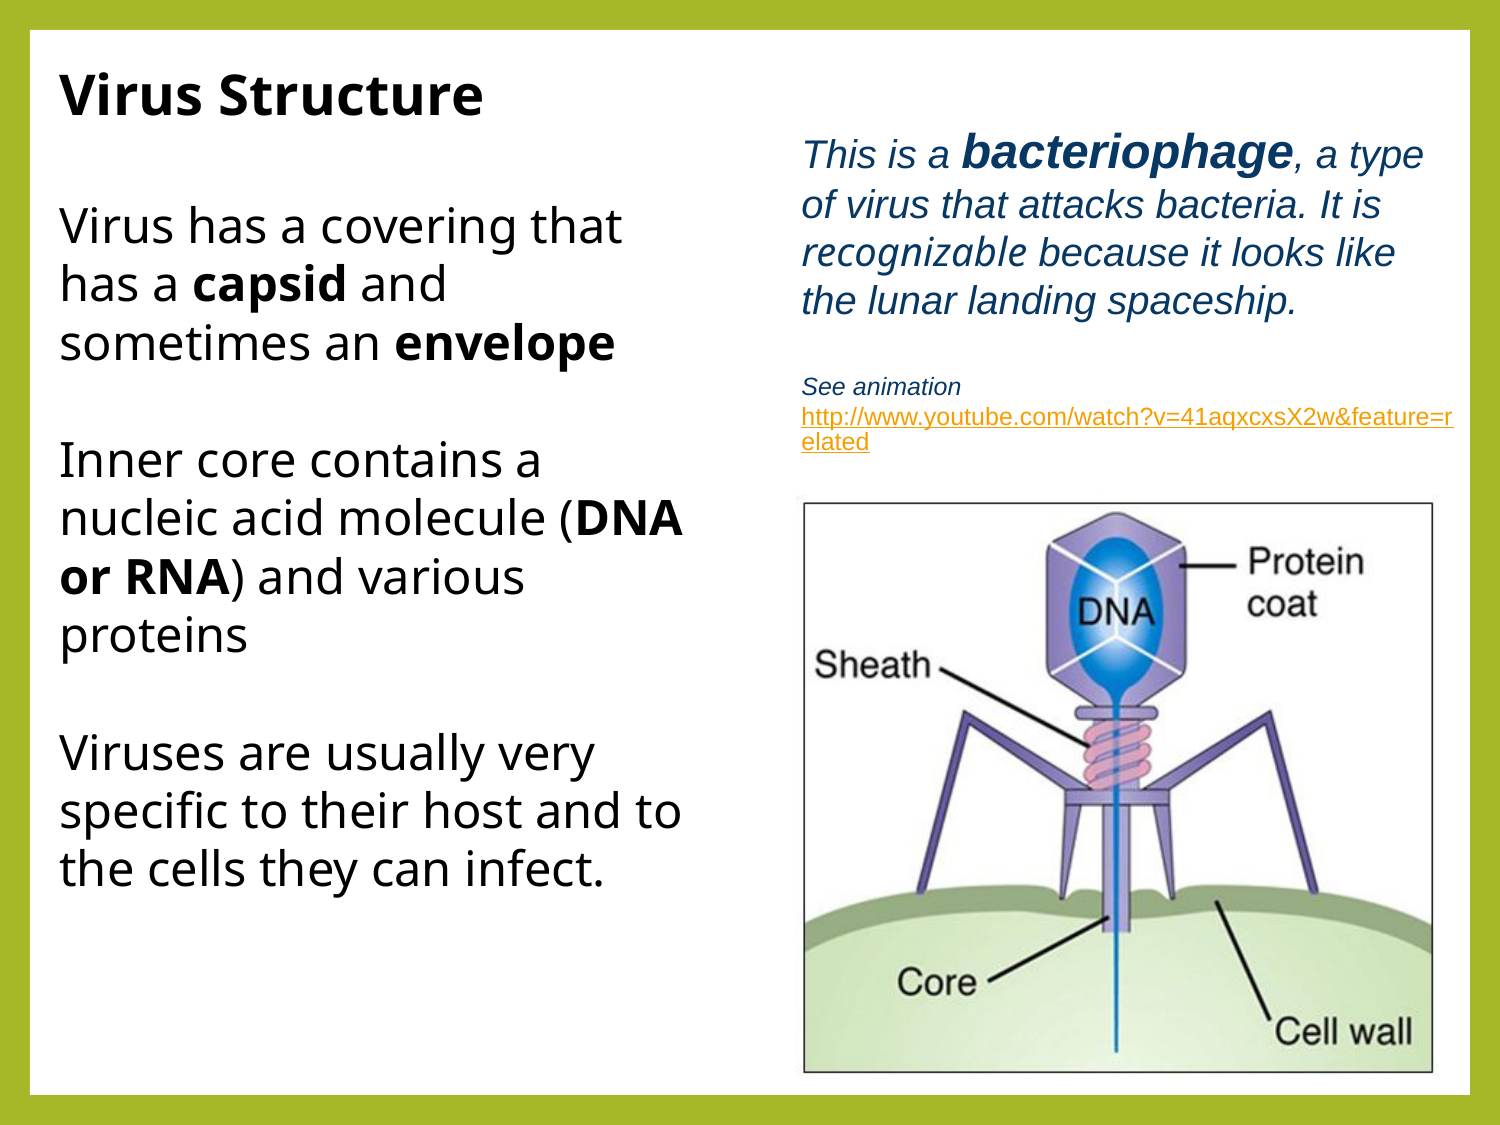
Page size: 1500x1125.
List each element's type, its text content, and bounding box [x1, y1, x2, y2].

text_box This is a bacteriophage, a type of virus that attacks bacteria. It is recognizable because it looks like the lunar landing spaceship. See animation http://www.youtube.com/watch?v=41aqxcxsX2w&feature=related [795, 114, 1465, 457]
text_box Virus Structure Virus has a covering that has a capsid and sometimes an envelope Inner core contains a nucleic acid molecule (DNA or RNA) and various proteins Viruses are usually very specific to their host and to the cells they can infect. [45, 45, 724, 1079]
picture [795, 494, 1439, 1080]
